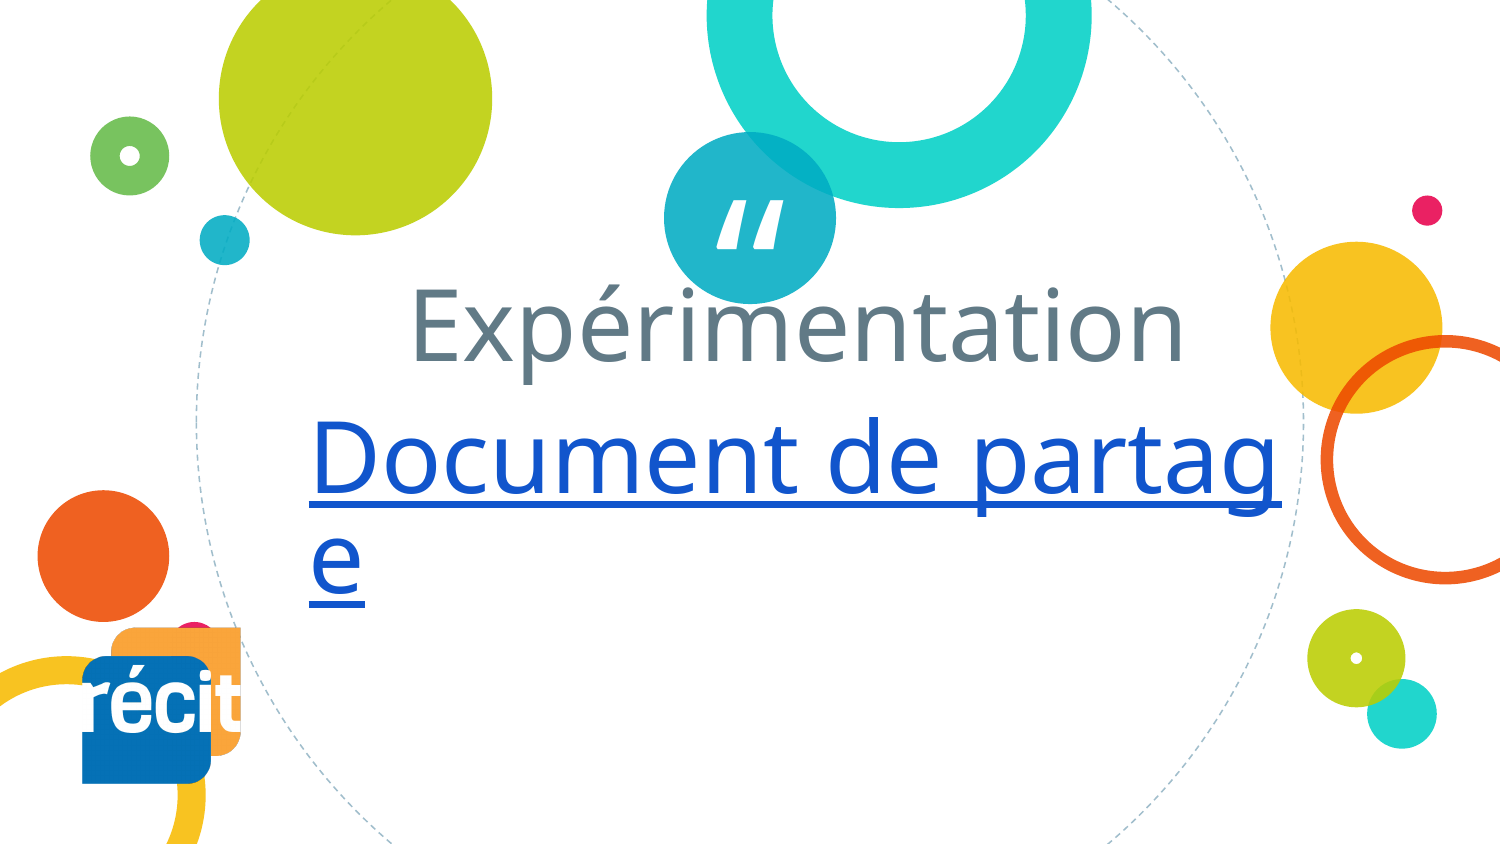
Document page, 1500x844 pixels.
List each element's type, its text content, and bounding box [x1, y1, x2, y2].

picture [73, 621, 244, 786]
list Expérimentation Document de partage [293, 246, 1303, 682]
